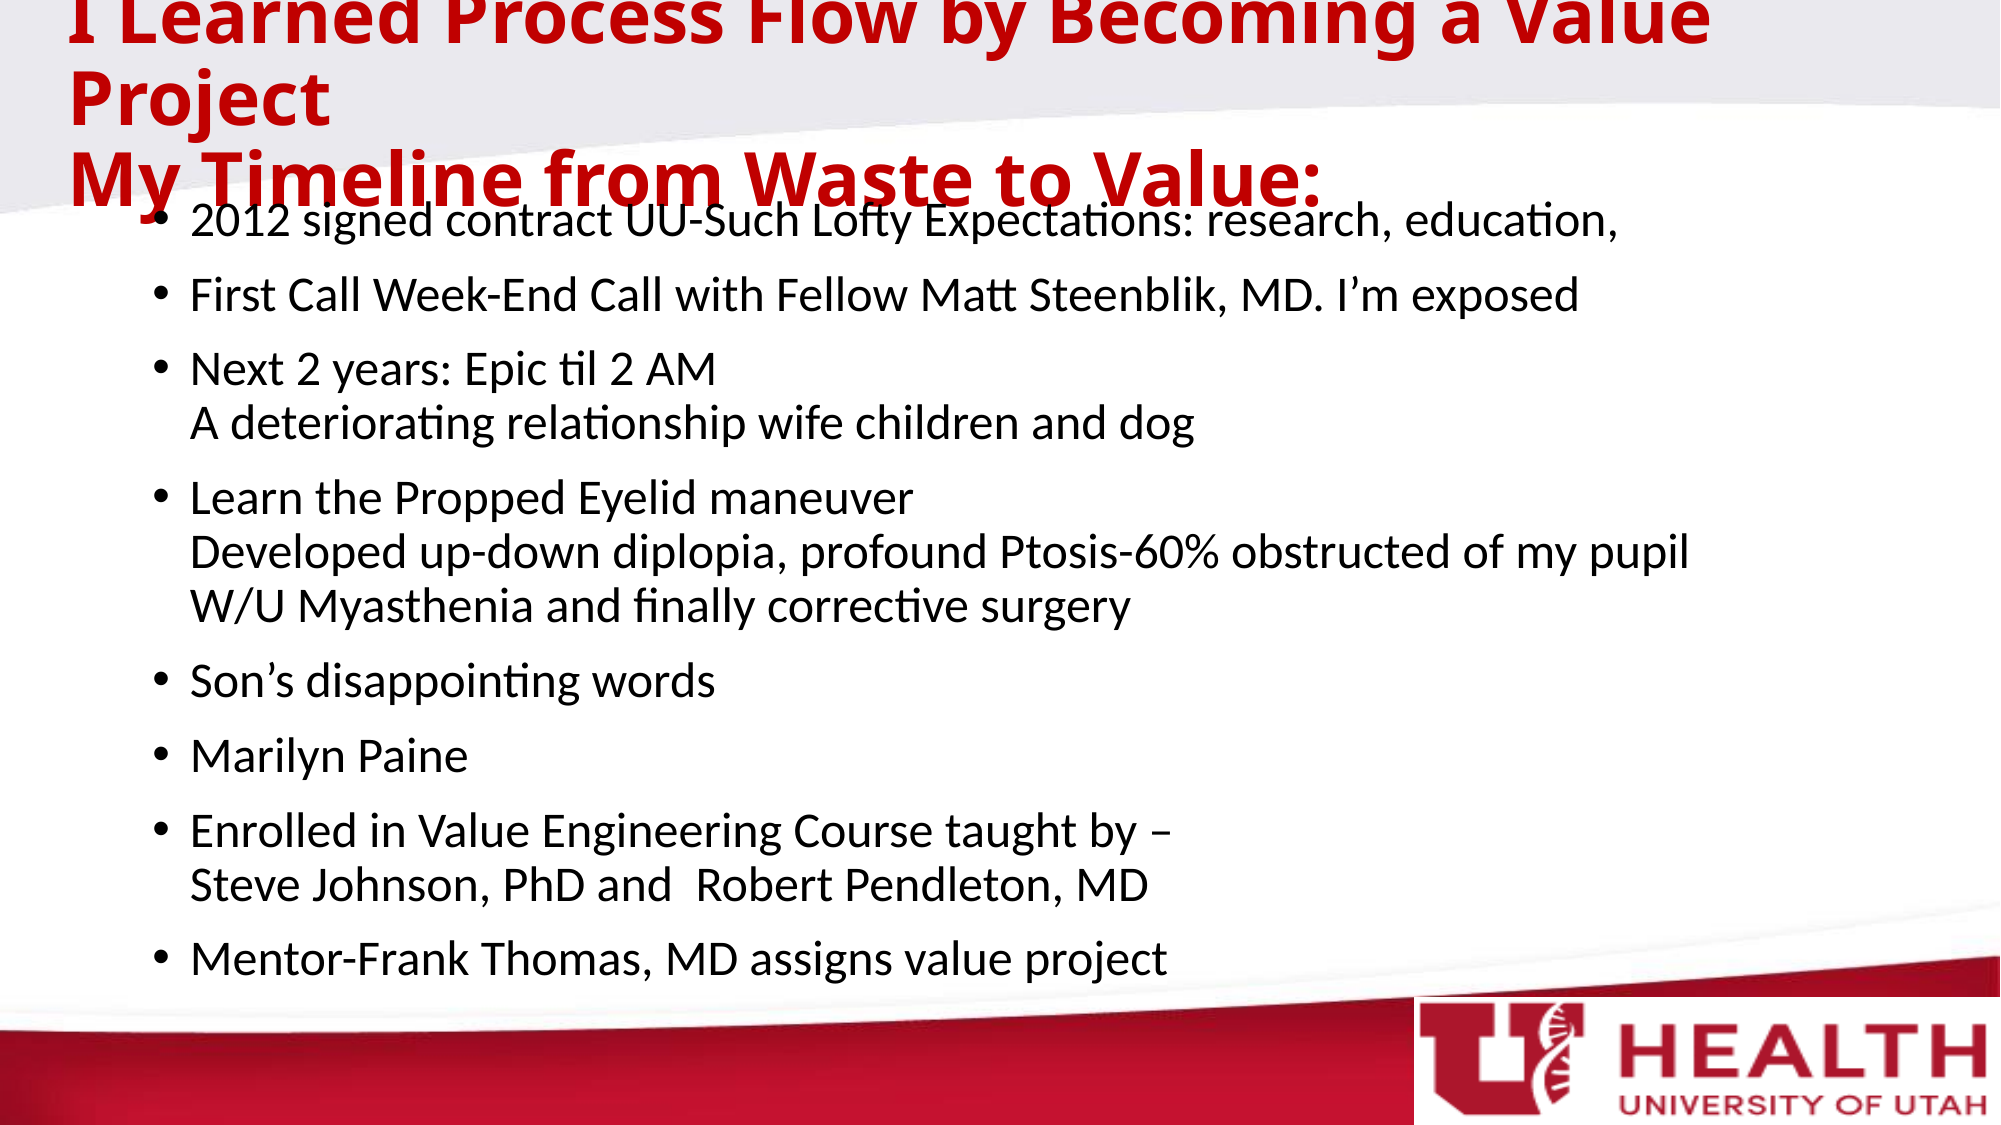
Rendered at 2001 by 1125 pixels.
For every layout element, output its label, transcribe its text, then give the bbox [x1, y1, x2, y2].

title I Learned Process Flow by Becoming a Value Project My Timeline from Waste to Value: [52, 16, 1918, 186]
picture [0, 0, 2000, 1125]
list 2012 signed contract UU-Such Lofty Expectations: research, education, First Call Week-End Call with Fellow Matt Steenblik, MD. I’m exposed Next 2 years: Epic til 2 AM A deteriorating relationship wife children and dog Learn the Propped Eyelid maneuver Developed up-down diplopia, profound Ptosis-60% obstructed of my pupil W/U Myasthenia and finally corrective surgery Son’s disappointing words Marilyn Paine Enrolled in Value Engineering Course taught by – Steve Johnson, PhD and Robert Pendleton, MD Mentor-Frank Thomas, MD assigns value project [137, 185, 1863, 1026]
